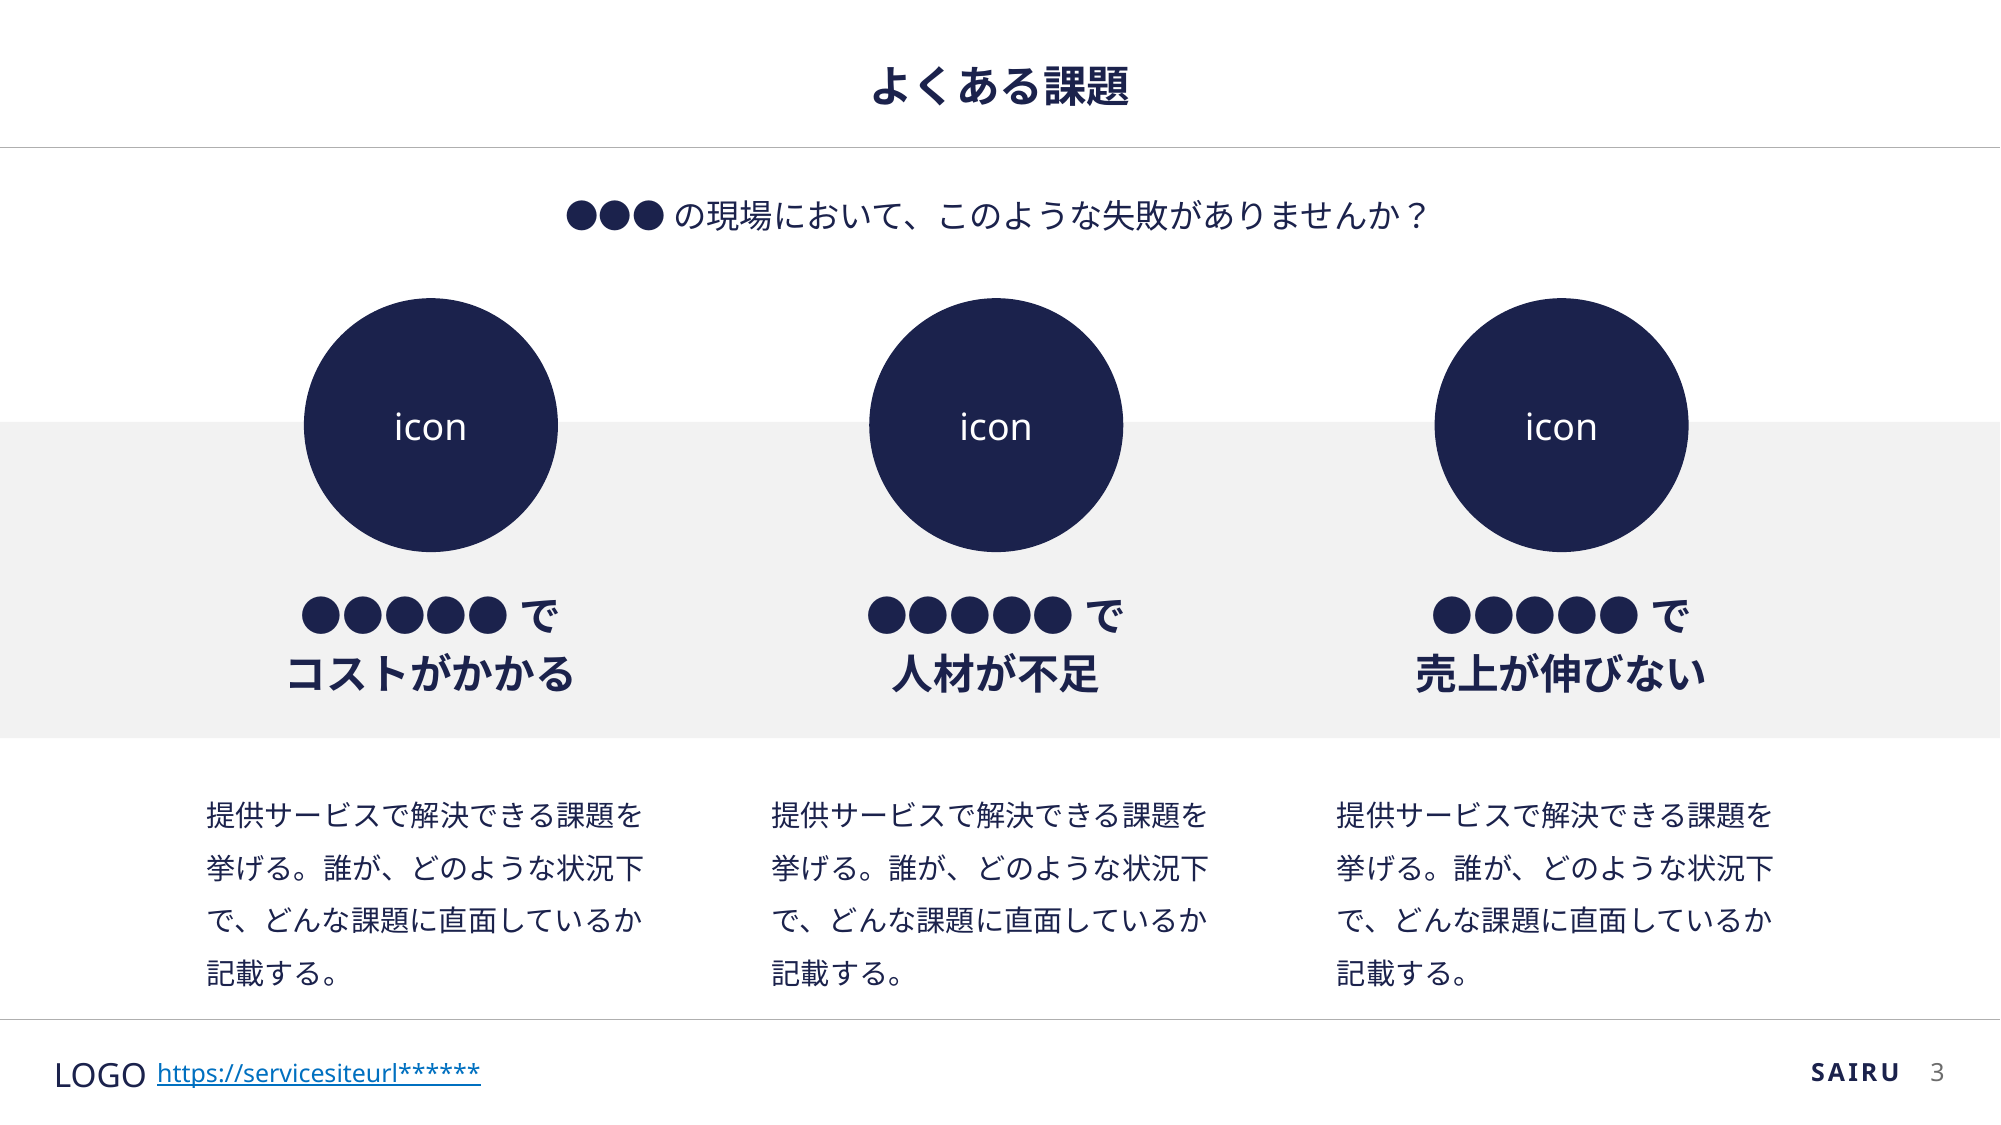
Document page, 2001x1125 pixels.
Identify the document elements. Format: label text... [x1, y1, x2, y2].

text_box icon [1433, 297, 1690, 554]
slide_number 2 [1907, 1043, 1967, 1103]
text_box icon [302, 297, 559, 554]
footer SAIRU [1551, 1043, 1906, 1104]
title よくある課題 [98, 59, 1902, 119]
text_box 提供サービスで解決できる課題を挙げる。誰が、どのような状況下で、どんな課題に直面しているか記載する。 [1331, 774, 1793, 996]
text_box icon [868, 297, 1125, 554]
text_box ●●●●●で 人材が不足 [789, 583, 1203, 711]
text_box 提供サービスで解決できる課題を挙げる。誰が、どのような状況下で、どんな課題に直面しているか記載する。 [200, 774, 662, 996]
text_box ●●●●●で コストがかかる [224, 583, 638, 711]
text_box 提供サービスで解決できる課題を挙げる。誰が、どのような状況下で、どんな課題に直面しているか記載する。 [765, 774, 1227, 996]
text_box ●●●●●で 売上が伸びない [1355, 583, 1768, 711]
list ●●●の現場において、このような失敗がありませんか？ [98, 177, 1902, 272]
text_box [0, 421, 2000, 739]
